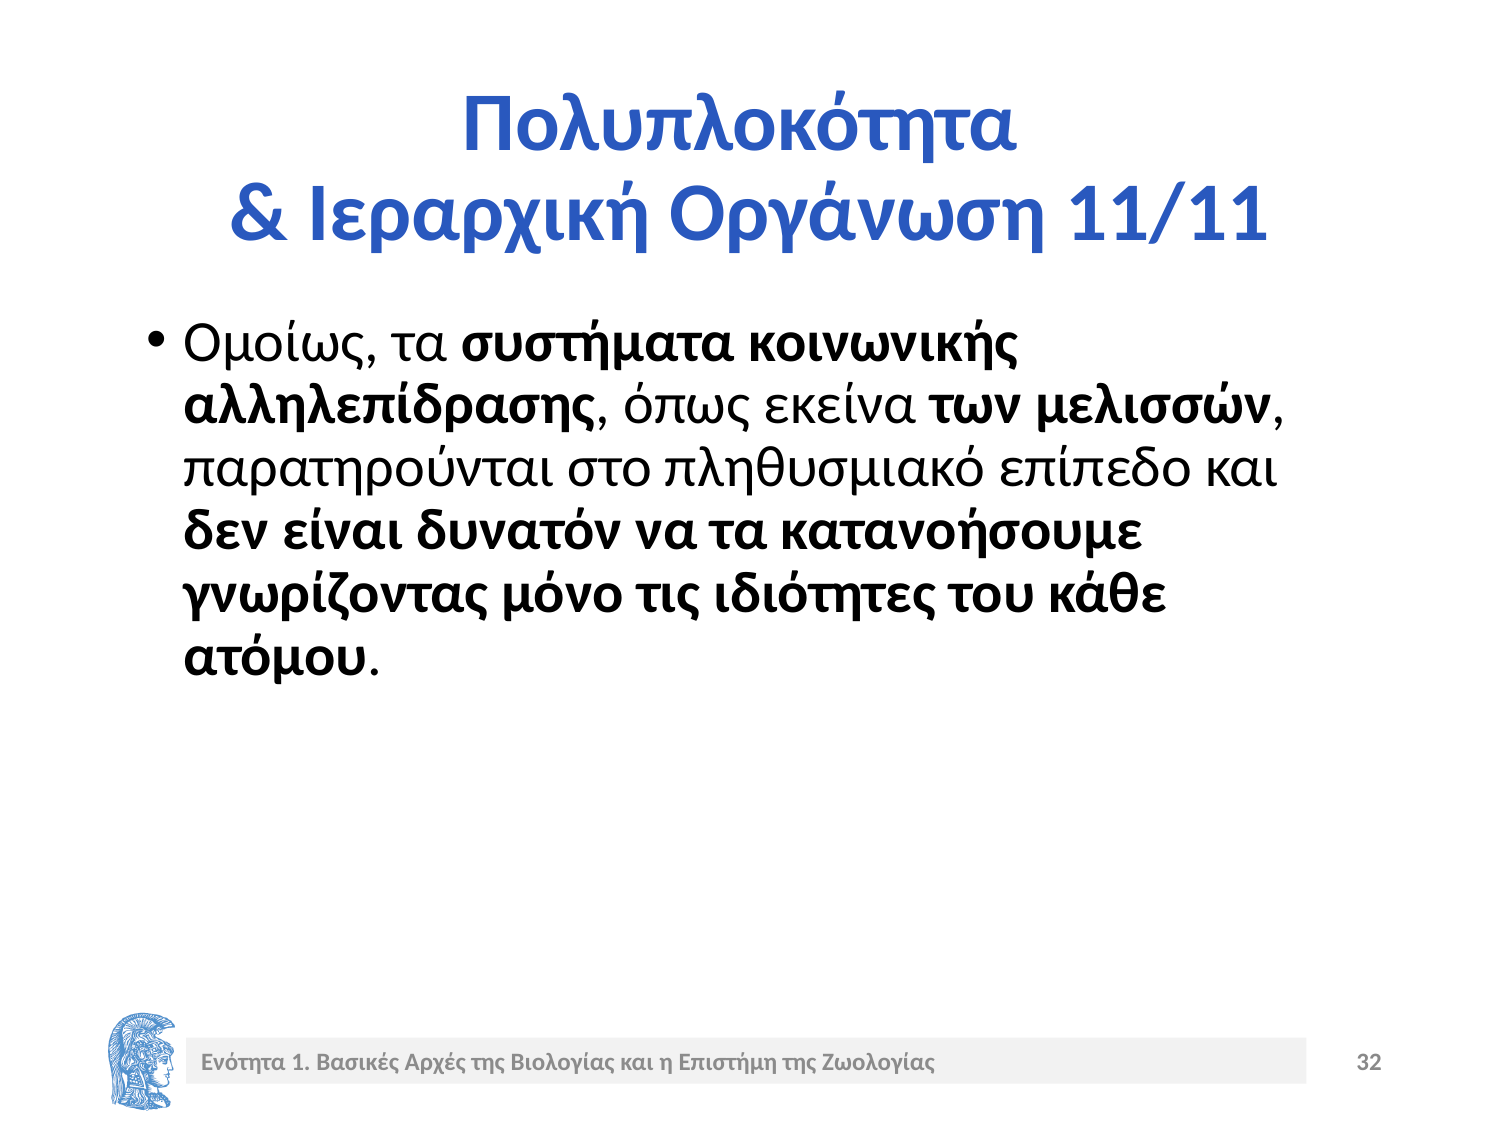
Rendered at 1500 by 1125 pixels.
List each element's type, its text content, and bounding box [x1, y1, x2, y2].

footer Ενότητα 1. Βασικές Αρχές της Βιολογίας και η Επιστήμη της Ζωολογίας [186, 1037, 1306, 1084]
picture [103, 1017, 186, 1114]
title Πολυπλοκότητα & Ιεραρχική Οργάνωση 11/11 [103, 59, 1397, 278]
list Ομοίως, τα συστήματα κοινωνικής αλληλεπίδρασης, όπως εκείνα των μελισσών, παρατηρούνται στο πληθυσμιακό επίπεδο και δεν είναι δυνατόν να τα κατανοήσουμε γνωρίζοντας μόνο τις ιδιότητες του κάθε ατόμου. [93, 303, 1388, 1017]
slide_number 32 [1306, 1037, 1397, 1084]
